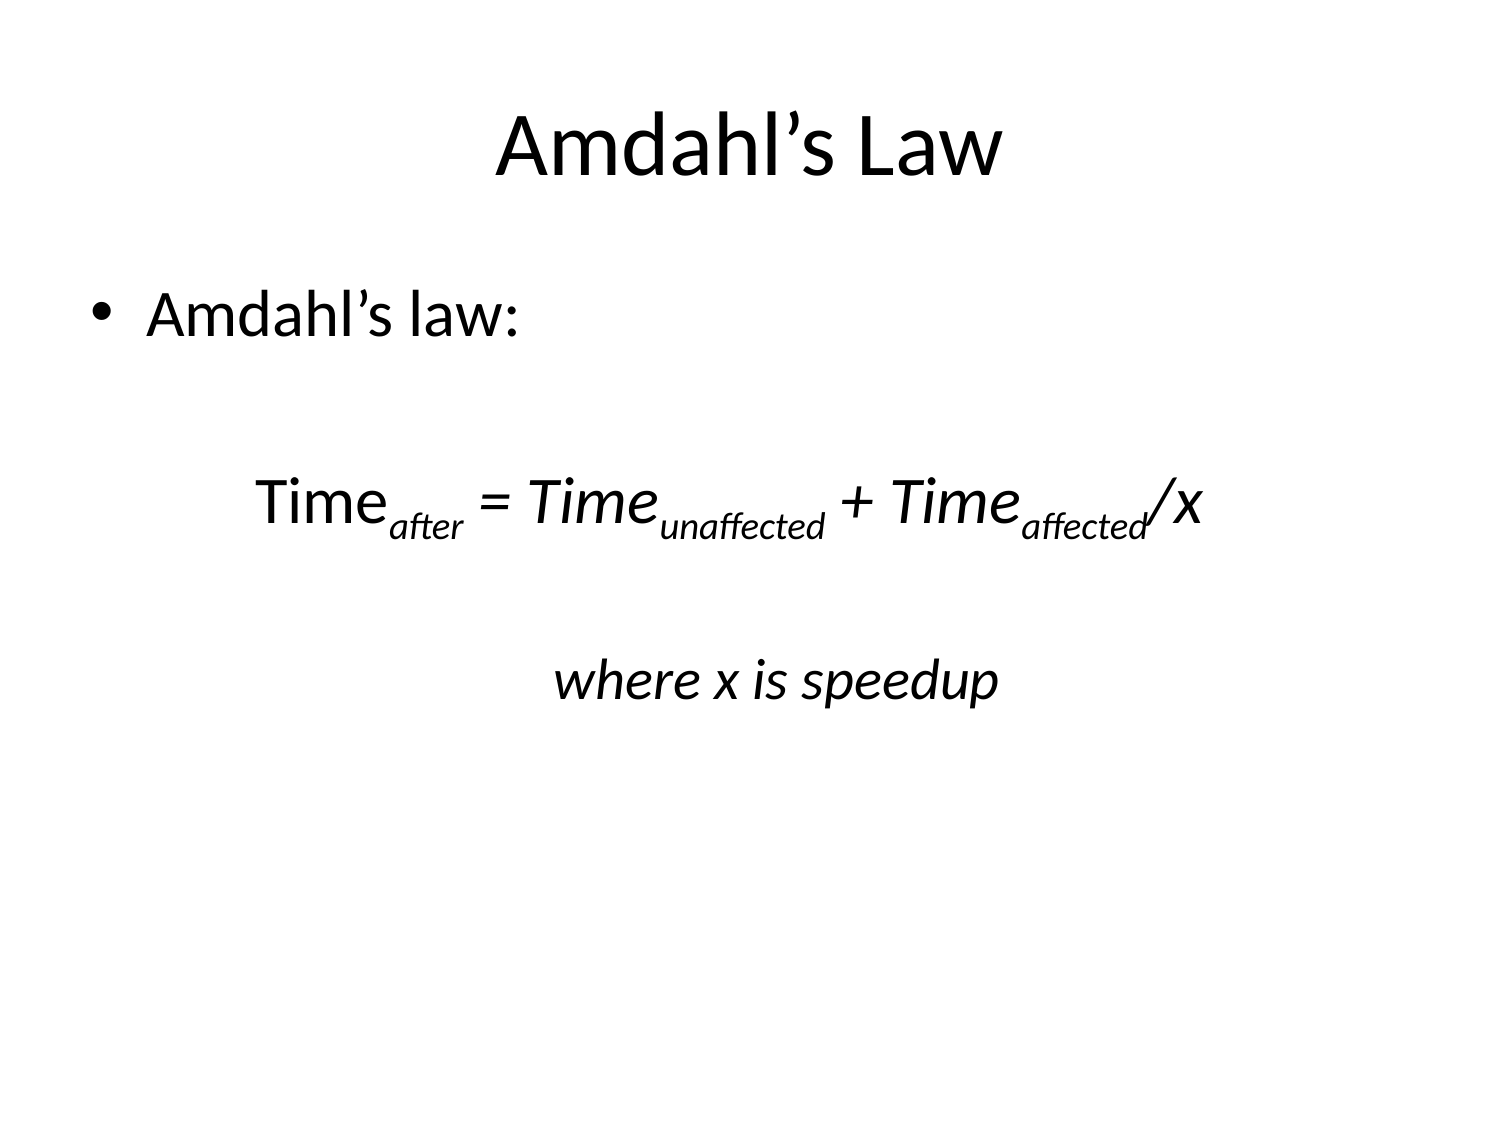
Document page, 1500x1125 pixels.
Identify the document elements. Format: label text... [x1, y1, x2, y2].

title Amdahl’s Law [75, 45, 1425, 233]
list Amdahl’s law: Timeafter = Timeunaffected + Timeaffected/x where x is speedup [75, 262, 1425, 1005]
